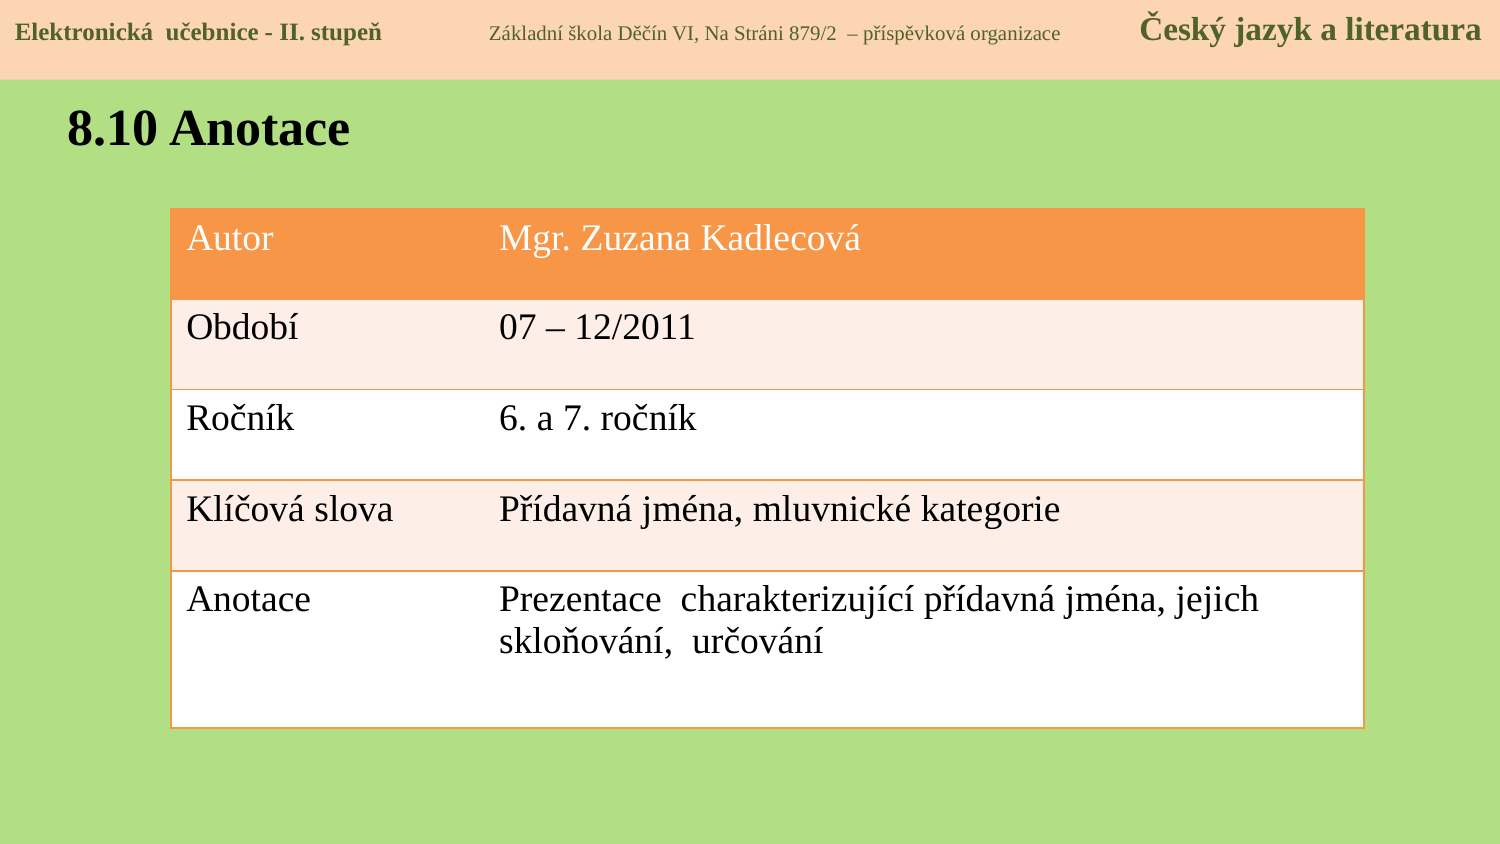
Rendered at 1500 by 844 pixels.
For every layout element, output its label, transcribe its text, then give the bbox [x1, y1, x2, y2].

table_cell Ročník [172, 390, 484, 479]
table_cell 6. a 7. ročník [484, 390, 1363, 479]
table_cell Anotace [172, 572, 484, 727]
table_cell Období [172, 300, 484, 389]
text_box Elektronická učebnice - II. stupeň Základní škola Děčín VI, Na Stráni 879/2 – příspěvková organizace Český jazyk a literatura [0, 0, 1500, 80]
table_cell Přídavná jména, mluvnické kategorie [484, 481, 1363, 570]
table_cell Prezentace charakterizující přídavná jména, jejich skloňování, určování [484, 572, 1363, 727]
table_cell 07 – 12/2011 [484, 300, 1363, 389]
table_header Mgr. Zuzana Kadlecová [484, 210, 1363, 298]
table_header Autor [172, 210, 484, 298]
table_cell Klíčová slova [172, 481, 484, 570]
text_box 8.10 Anotace [53, 86, 532, 184]
